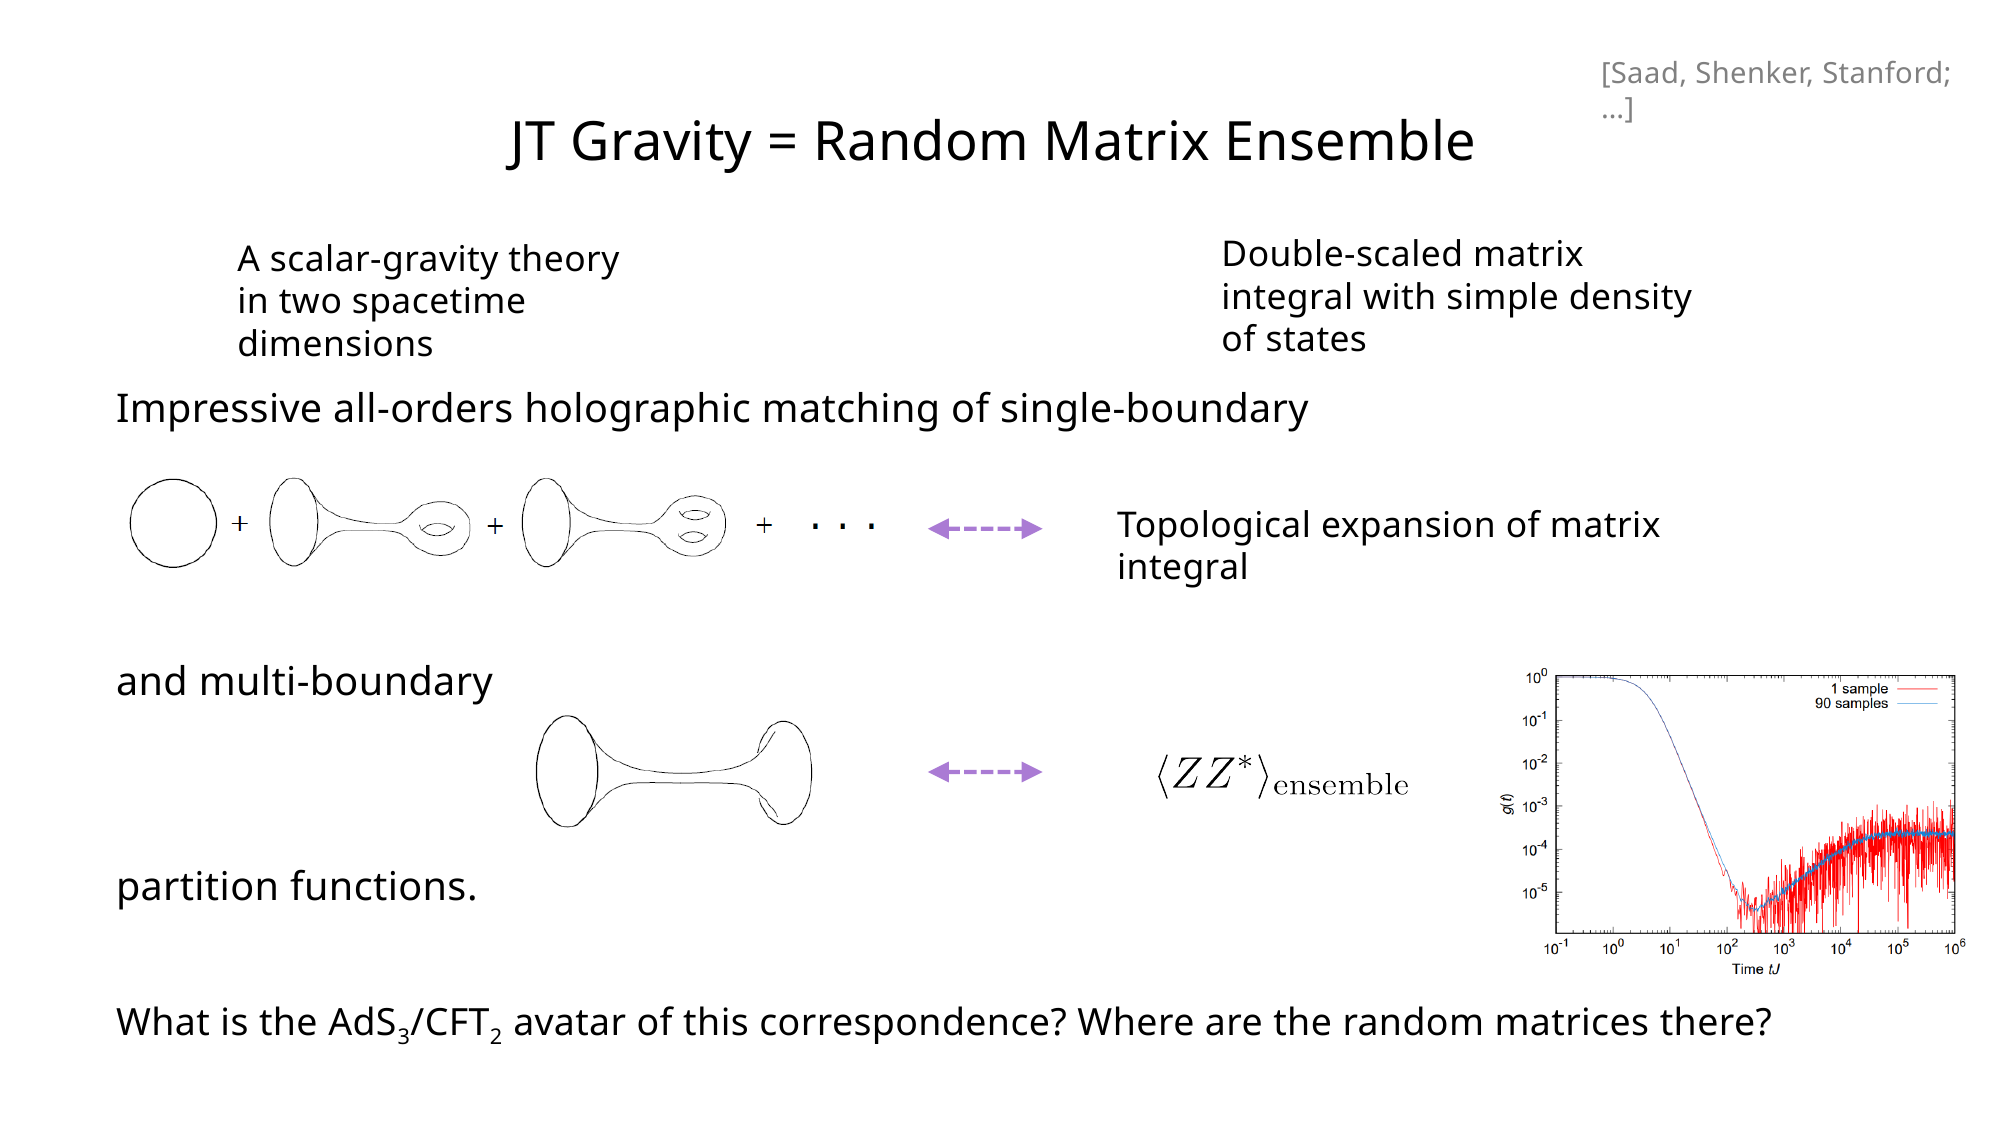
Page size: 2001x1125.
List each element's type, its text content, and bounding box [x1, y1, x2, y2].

text_box JT Gravity = Random Matrix Ensemble [132, 106, 1858, 660]
picture [1158, 754, 1408, 799]
picture [100, 466, 906, 582]
text_box A scalar-gravity theory in two spacetime dimensions [222, 228, 652, 371]
text_box Double-scaled matrix integral with simple density of states [1206, 223, 1736, 367]
picture [518, 697, 828, 845]
text_box [Saad, Shenker, Stanford; …] [1586, 47, 1970, 132]
list Impressive all-orders holographic matching of single-boundary and multi-boundary partition functions. What is the AdS3/CFT2 avatar of this correspondence? Where are the random matrices there? [101, 375, 1826, 1090]
picture [1497, 660, 1970, 983]
